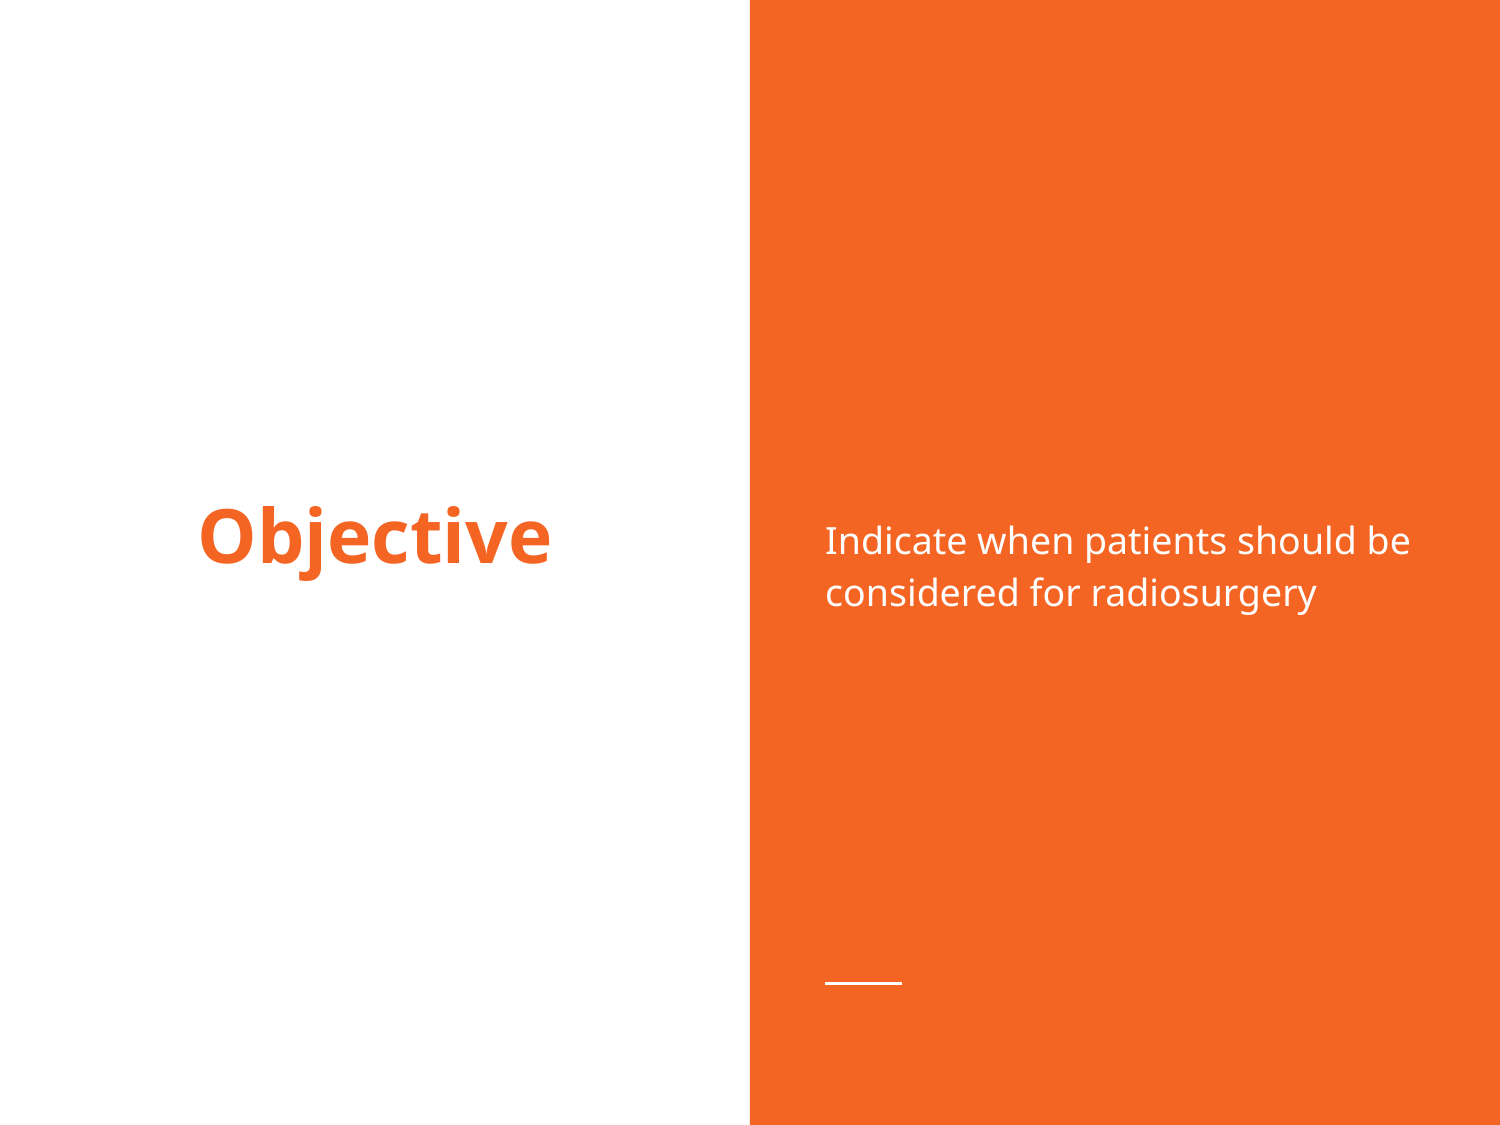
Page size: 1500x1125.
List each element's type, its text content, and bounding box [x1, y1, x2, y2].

list Indicate when patients should be considered for radiosurgery [810, 158, 1440, 967]
title Objective [43, 305, 708, 594]
